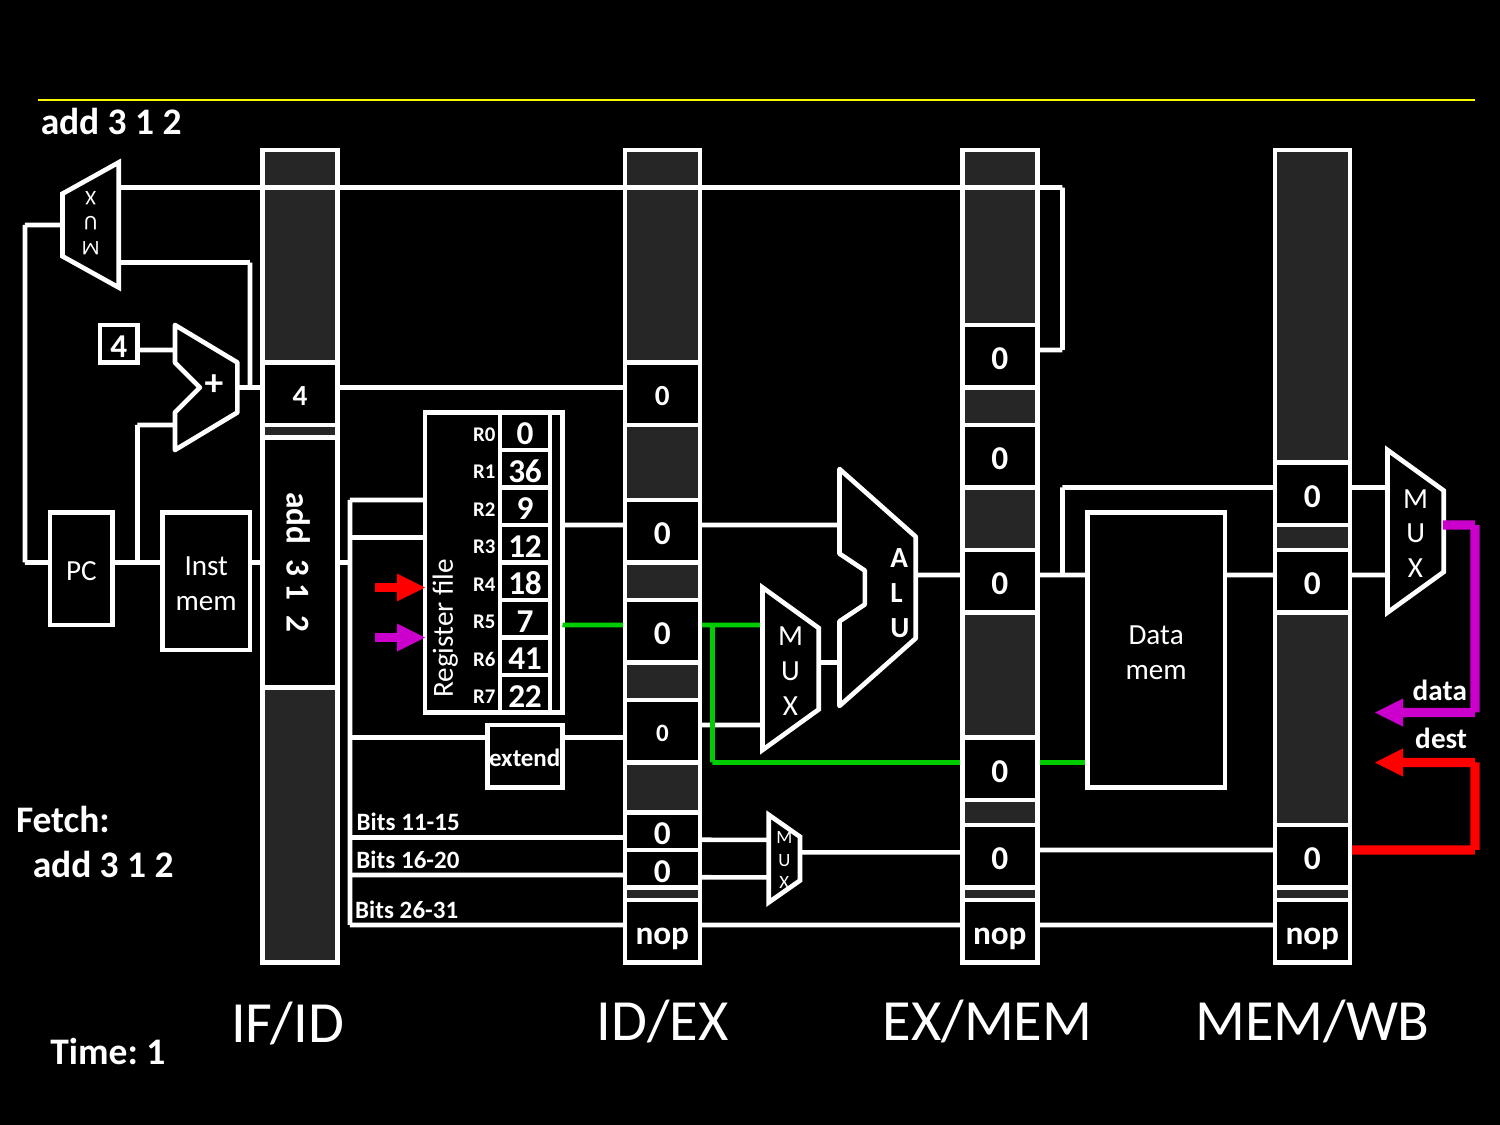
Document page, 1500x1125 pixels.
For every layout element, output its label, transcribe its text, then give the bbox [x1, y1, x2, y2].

text_box [1374, 756, 1400, 769]
text_box [262, 425, 338, 437]
text_box 0 [624, 699, 700, 763]
text_box extend [487, 724, 563, 788]
text_box [962, 488, 1038, 549]
text_box [624, 563, 700, 599]
text_box 12 [511, 525, 550, 562]
text_box 41 [511, 637, 550, 675]
text_box M U X [762, 587, 819, 751]
text_box 0 [1274, 462, 1350, 525]
text_box [962, 149, 1038, 187]
text_box [624, 763, 700, 812]
text_box 0 [624, 362, 700, 425]
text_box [837, 474, 925, 701]
text_box Register file [550, 412, 563, 713]
text_box R4 [460, 564, 511, 601]
text_box Bits 16-20 [341, 836, 475, 882]
text_box 0 [624, 850, 700, 888]
text_box [962, 388, 1038, 424]
text_box [1274, 888, 1350, 899]
text_box EX/MEM [862, 975, 1113, 1060]
text_box M U X [1387, 450, 1444, 613]
text_box Bits 11-15 [341, 797, 476, 837]
text_box Bits 26-31 [340, 885, 474, 931]
text_box [624, 149, 700, 187]
text_box [262, 149, 338, 187]
text_box [1274, 525, 1350, 549]
text_box Time: 1 [35, 1019, 181, 1079]
text_box [262, 688, 338, 963]
text_box 0 [1274, 549, 1350, 613]
text_box 0 [624, 812, 700, 850]
text_box add 3 1 2 [262, 437, 338, 688]
text_box [1274, 613, 1350, 824]
text_box [374, 631, 425, 644]
text_box 0 [624, 599, 700, 663]
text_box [174, 324, 239, 451]
text_box M U X [62, 162, 119, 288]
text_box R0 [460, 414, 511, 452]
text_box 9 [511, 488, 550, 525]
text_box ID/EX [575, 975, 750, 1060]
text_box MEM/WB [1175, 975, 1450, 1060]
text_box data [1397, 664, 1482, 714]
text_box dest [1400, 712, 1483, 763]
text_box [624, 188, 700, 362]
text_box Register file [424, 412, 500, 713]
text_box R7 [460, 676, 511, 714]
text_box nop [624, 899, 700, 963]
text_box [1274, 149, 1350, 462]
text_box [262, 188, 338, 362]
text_box 0 [500, 412, 550, 450]
text_box 0 [962, 737, 1038, 800]
text_box [624, 663, 700, 699]
text_box R5 [460, 601, 511, 639]
text_box [962, 613, 1038, 737]
text_box add 3 1 2 [26, 89, 197, 150]
text_box R6 [460, 639, 511, 676]
text_box [962, 800, 1038, 824]
text_box nop [1274, 899, 1350, 963]
text_box [962, 888, 1038, 899]
text_box [624, 425, 700, 499]
text_box 18 [511, 562, 550, 600]
text_box R1 [460, 452, 511, 489]
text_box 0 [962, 324, 1038, 388]
text_box [962, 188, 1038, 324]
text_box R3 [460, 526, 511, 564]
text_box 4 [99, 324, 138, 363]
text_box 22 [511, 675, 550, 713]
text_box 36 [511, 450, 550, 488]
text_box M U X [768, 814, 801, 903]
text_box 4 [262, 362, 338, 425]
text_box [374, 581, 425, 594]
text_box 0 [962, 549, 1038, 613]
text_box 7 [511, 600, 550, 637]
text_box 0 [962, 424, 1038, 488]
text_box Data mem [1087, 512, 1225, 788]
text_box R2 [460, 489, 511, 526]
text_box [1374, 706, 1397, 719]
text_box Inst mem [162, 512, 250, 650]
text_box nop [962, 899, 1038, 963]
text_box IF/ID [212, 976, 363, 1062]
text_box 0 [962, 824, 1038, 888]
text_box PC [49, 512, 113, 625]
text_box [624, 888, 700, 899]
text_box Fetch: add 3 1 2 [1, 787, 189, 893]
text_box 0 [1274, 824, 1350, 888]
text_box 0 [624, 499, 700, 563]
